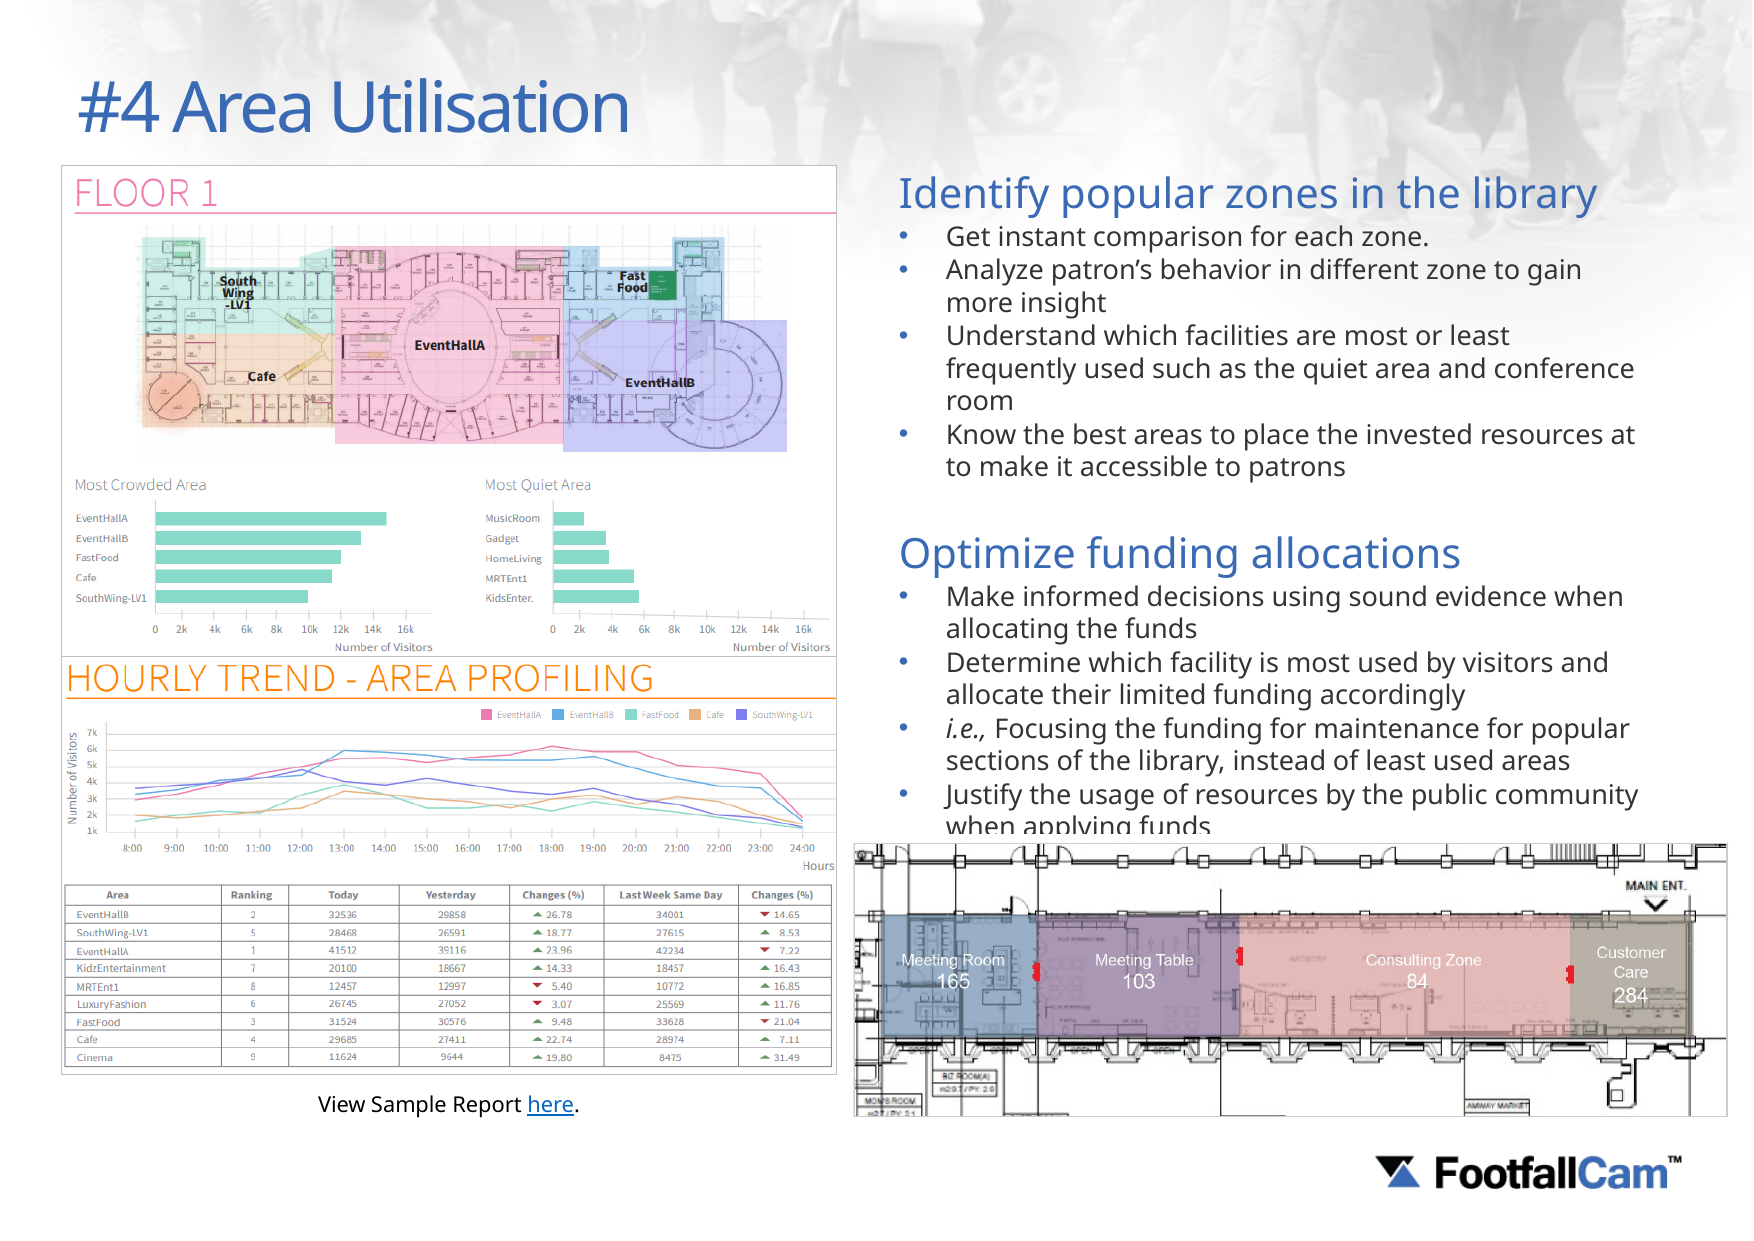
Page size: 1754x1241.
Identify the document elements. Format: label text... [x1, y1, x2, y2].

text_box Identify popular zones in the library Get instant comparison for each zone. Analyze patron’s behavior in different zone to gain more insight Understand which facilities are most or least frequently used such as the quiet area and conference room Know the best areas to place the invested resources at to make it accessible to patrons Optimize funding allocations Make informed decisions using sound evidence when allocating the funds Determine which facility is most used by visitors and allocate their limited funding accordingly i.e., Focusing the funding for maintenance for popular sections of the library, instead of least used areas Justify the usage of resources by the public community when applying funds [898, 426, 1647, 834]
picture [1354, 1138, 1699, 1214]
text_box View Sample Report here. [110, 1083, 788, 1128]
picture [0, 0, 1752, 426]
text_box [61, 165, 837, 1076]
picture [850, 834, 1730, 1125]
